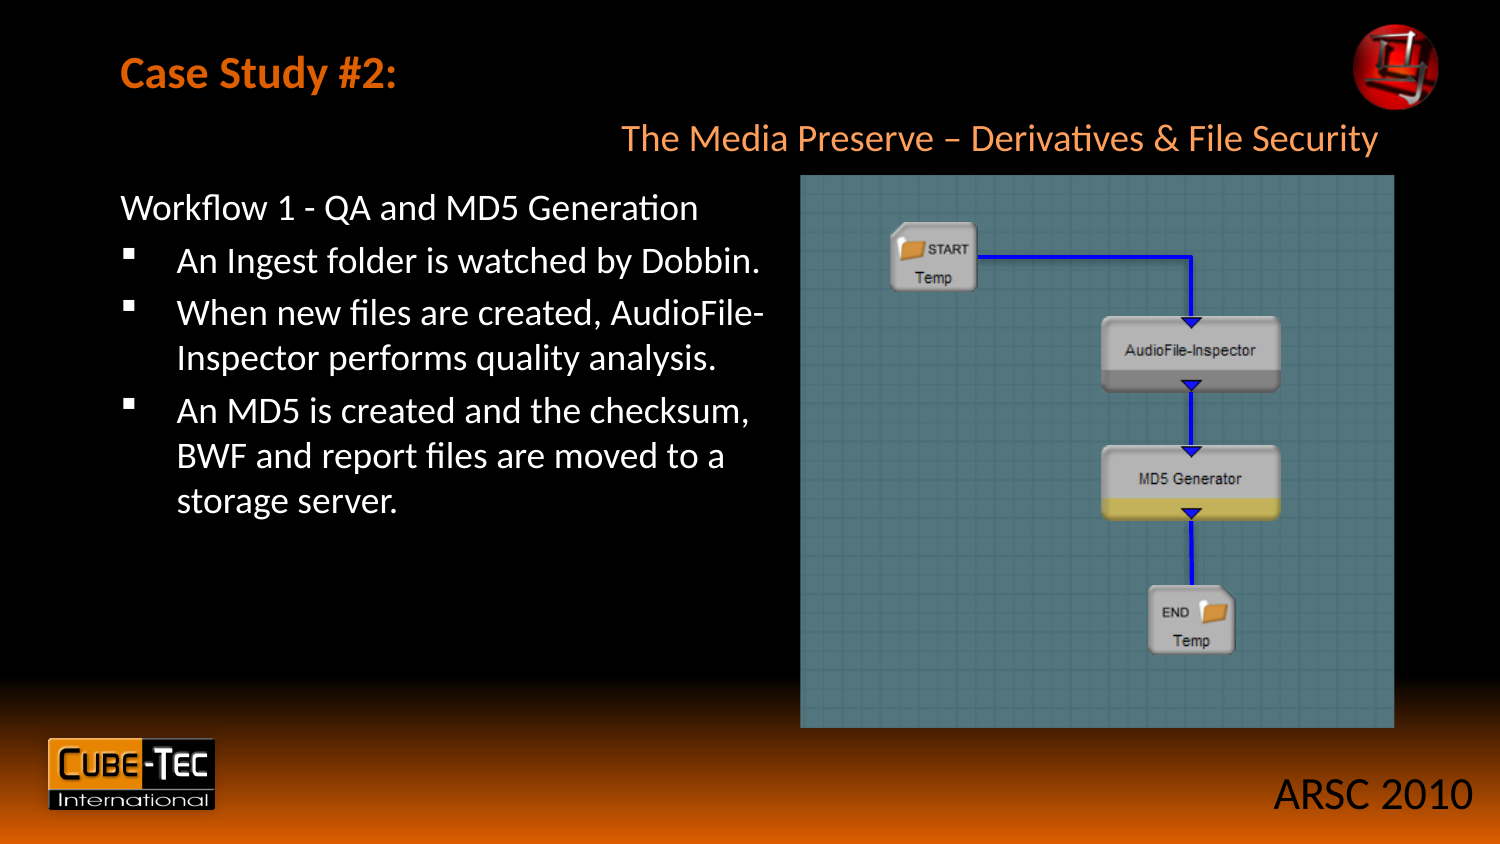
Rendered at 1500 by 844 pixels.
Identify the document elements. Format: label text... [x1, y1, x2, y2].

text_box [977, 256, 1192, 317]
picture [48, 738, 215, 810]
picture [1347, 22, 1454, 117]
subtitle Case Study #2: [105, 34, 1395, 106]
title The Media Preserve – Derivatives & File Security [105, 106, 1395, 168]
picture [799, 175, 1395, 728]
list Workflow 1 - QA and MD5 Generation An Ingest folder is watched by Dobbin. When new files are created, AudioFile-Inspector performs quality analysis. An MD5 is created and the checksum, BWF and report files are moved to a storage server. [105, 175, 786, 730]
